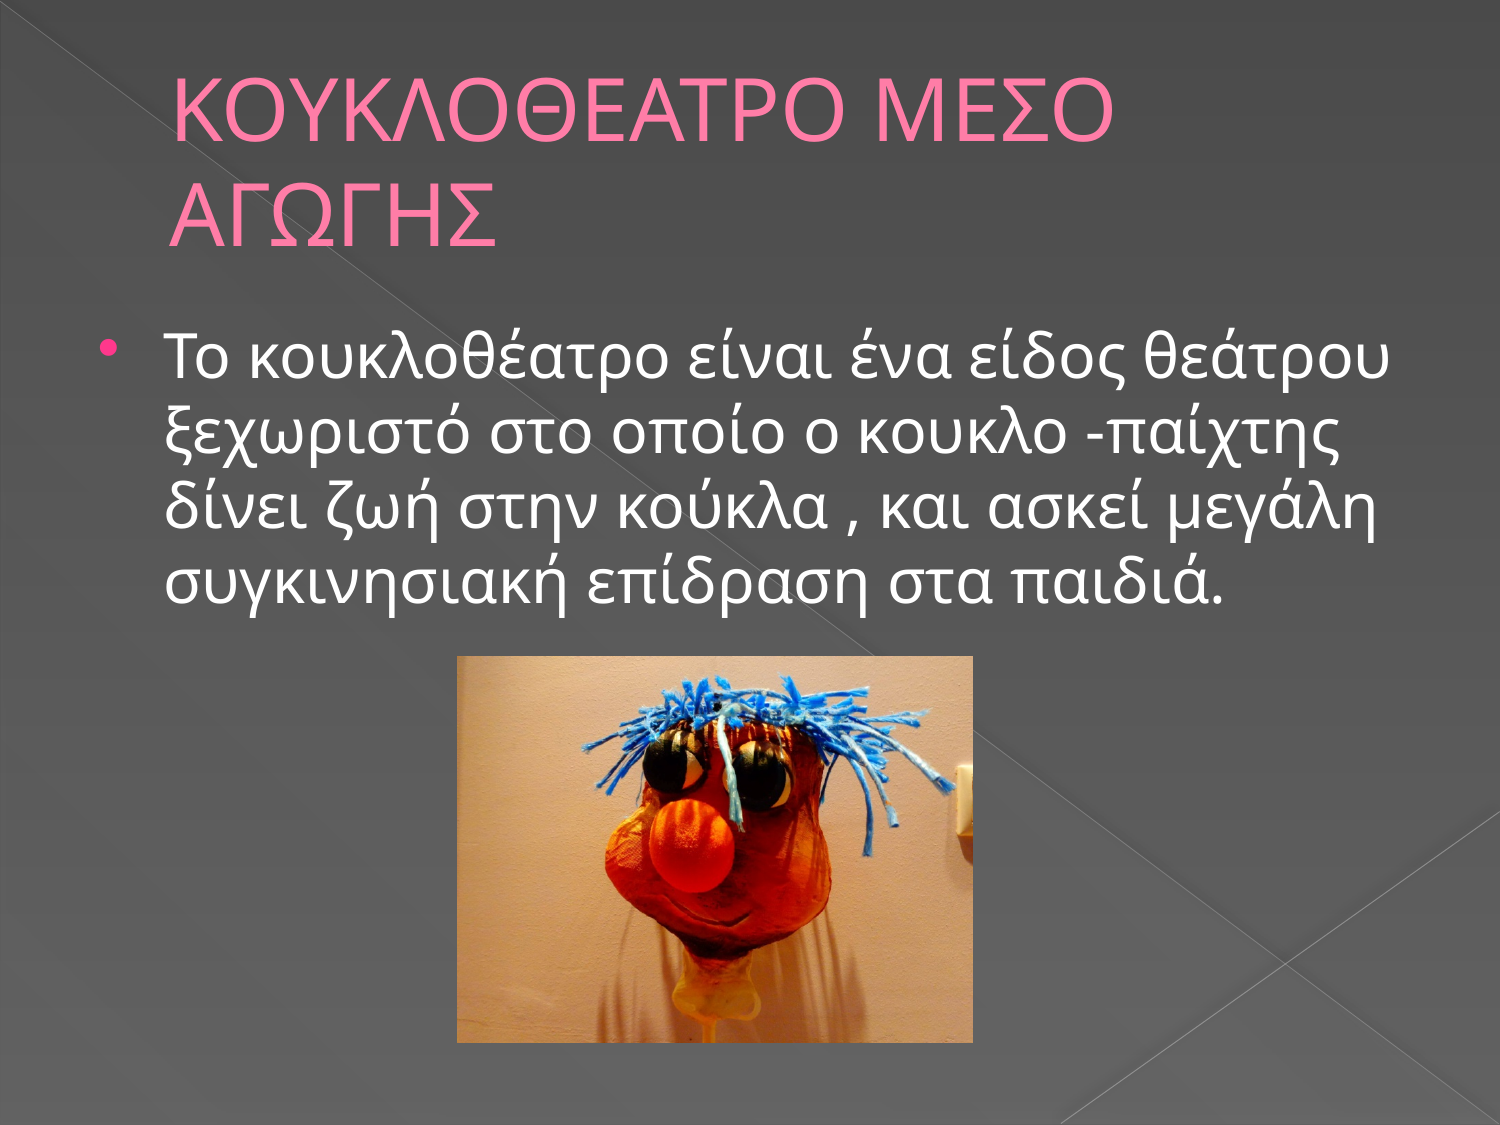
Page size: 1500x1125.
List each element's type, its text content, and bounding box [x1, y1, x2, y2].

picture [456, 655, 973, 1044]
list Το κουκλοθέατρο είναι ένα είδος θεάτρου ξεχωριστό στο οποίο ο κουκλο -παίχτης δίνει ζωή στην κούκλα , και ασκεί μεγάλη συγκινησιακή επίδραση στα παιδιά. [75, 308, 1425, 1059]
title ΚΟΥΚΛΟΘΕΑΤΡΟ ΜΕΣΟ ΑΓΩΓΗΣ [75, 43, 1425, 274]
